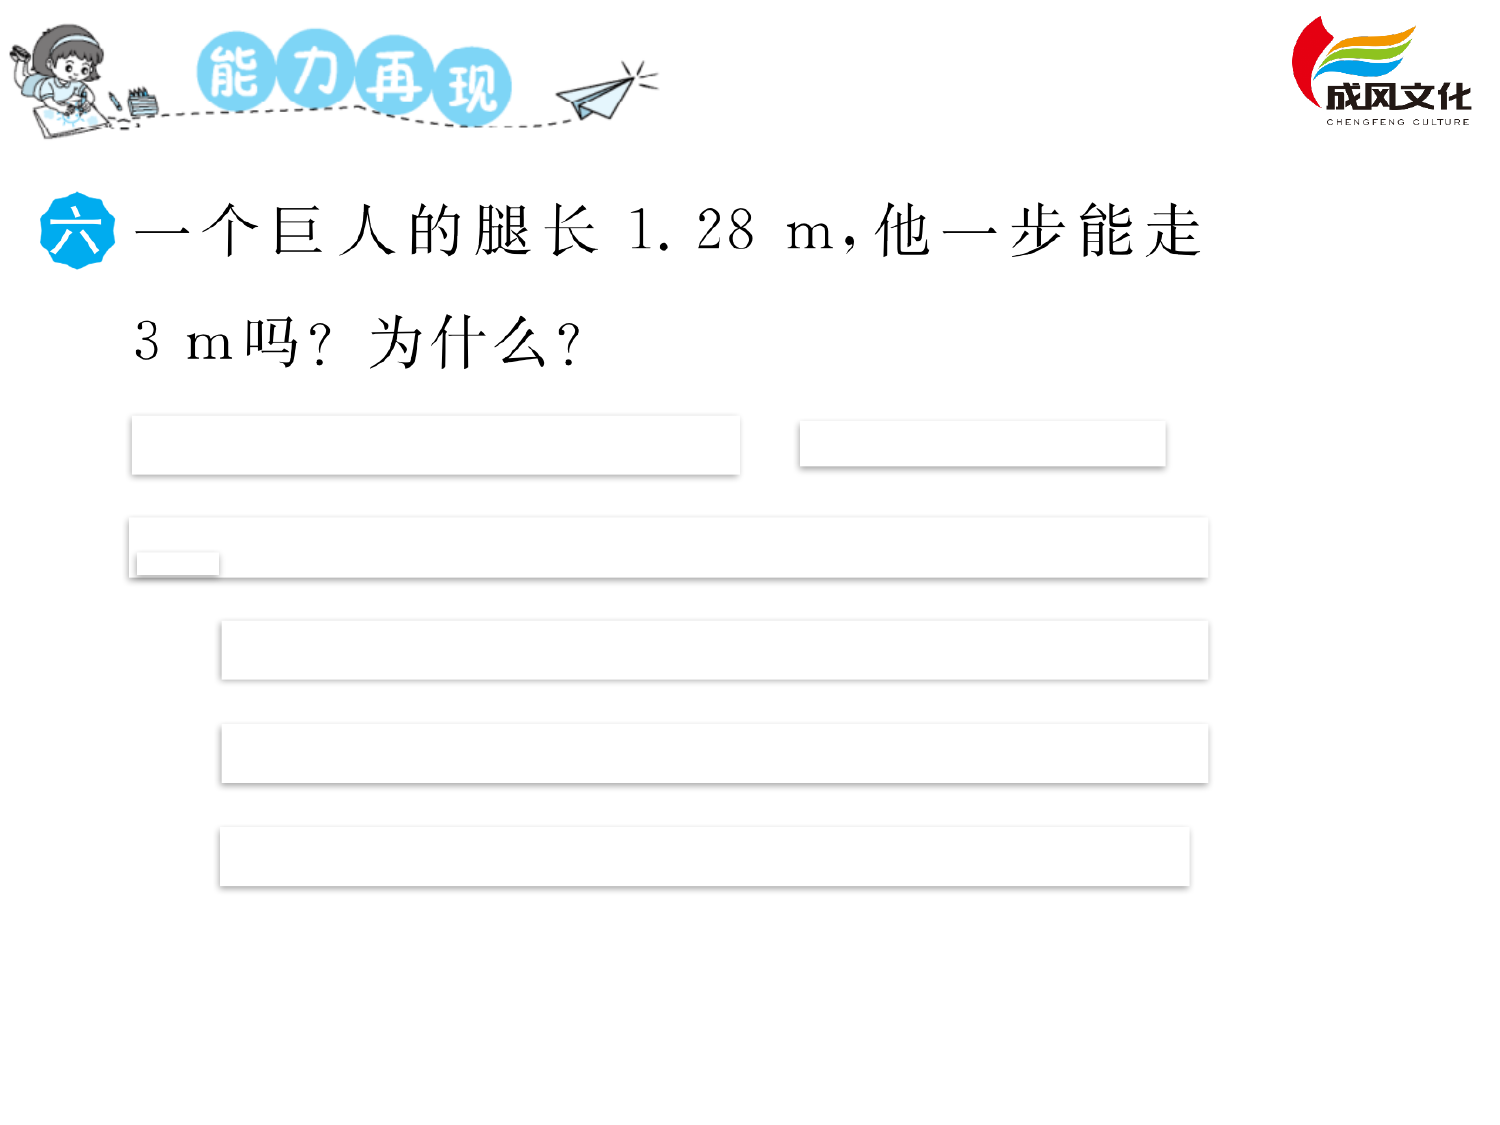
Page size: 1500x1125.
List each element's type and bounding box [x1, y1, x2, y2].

picture [0, 12, 674, 152]
picture [35, 168, 1251, 918]
picture [1281, 0, 1489, 136]
